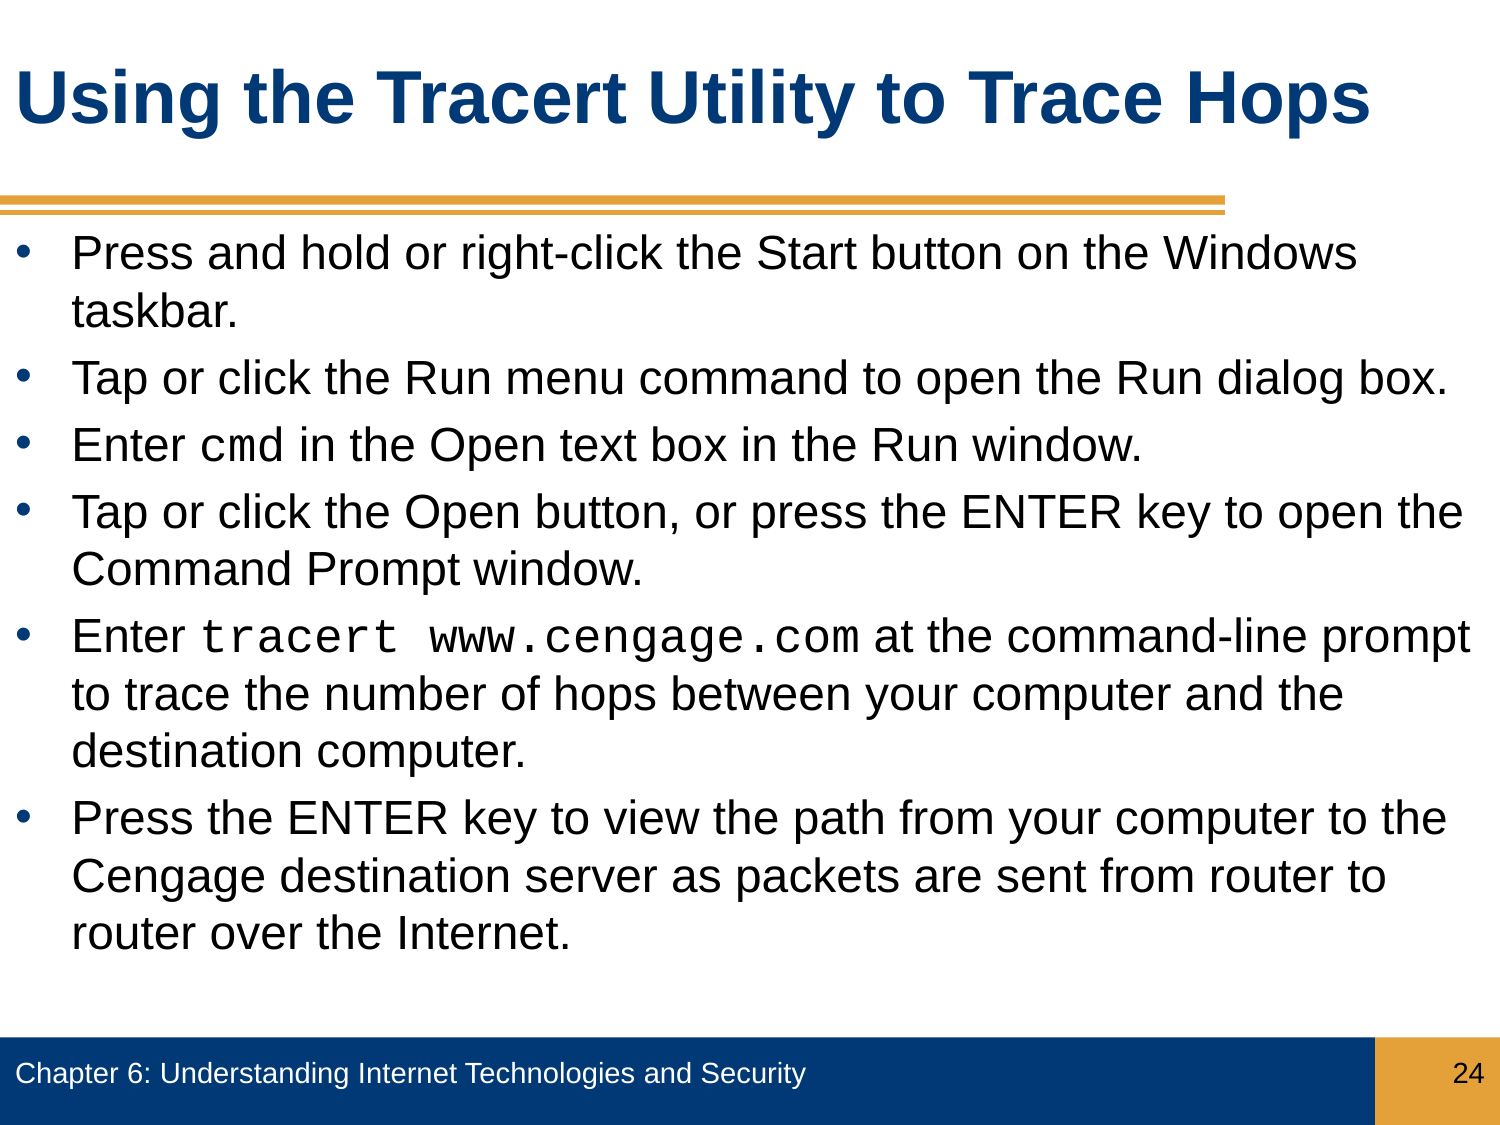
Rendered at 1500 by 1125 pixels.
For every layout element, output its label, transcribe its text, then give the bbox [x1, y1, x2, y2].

footer Chapter 6: Understanding Internet Technologies and Security [0, 1046, 1374, 1125]
title Using the Tracert Utility to Trace Hops [0, 0, 1500, 188]
slide_number 24 [1374, 1046, 1500, 1125]
list Press and hold or right-click the Start button on the Windows taskbar. Tap or click the Run menu command to open the Run dialog box. Enter cmd in the Open text box in the Run window. Tap or click the Open button, or press the ENTER key to open the Command Prompt window. Enter tracert www.cengage.com at the command-line prompt to trace the number of hops between your computer and the destination computer. Press the ENTER key to view the path from your computer to the Cengage destination server as packets are sent from router to router over the Internet. [0, 214, 1500, 1034]
